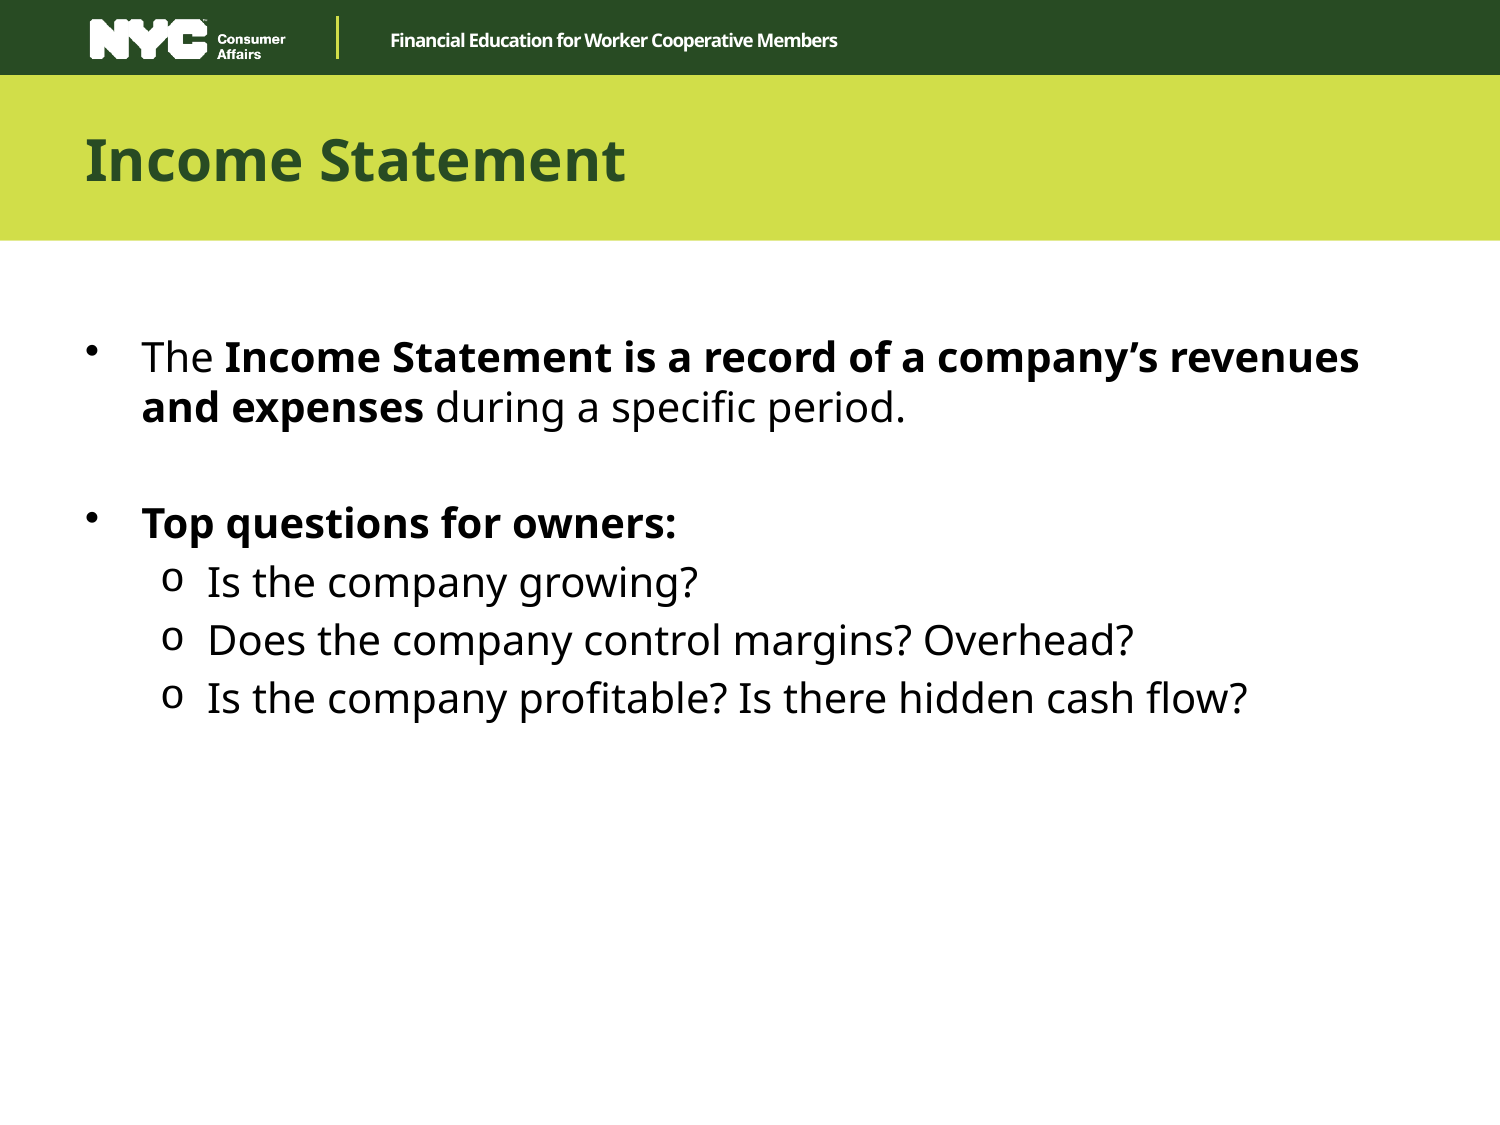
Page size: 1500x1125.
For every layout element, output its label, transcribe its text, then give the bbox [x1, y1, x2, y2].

text_box [0, 0, 1500, 77]
text_box The Income Statement is a record of a company’s revenues and expenses during a specific period. Top questions for owners: Is the company growing? Does the company control margins? Overhead? Is the company profitable? Is there hidden cash flow? [70, 322, 1450, 1050]
picture [87, 16, 288, 62]
text_box [0, 77, 1500, 243]
text_box Financial Education for Worker Cooperative Members [375, 22, 1208, 57]
text_box Income Statement [70, 125, 1421, 190]
